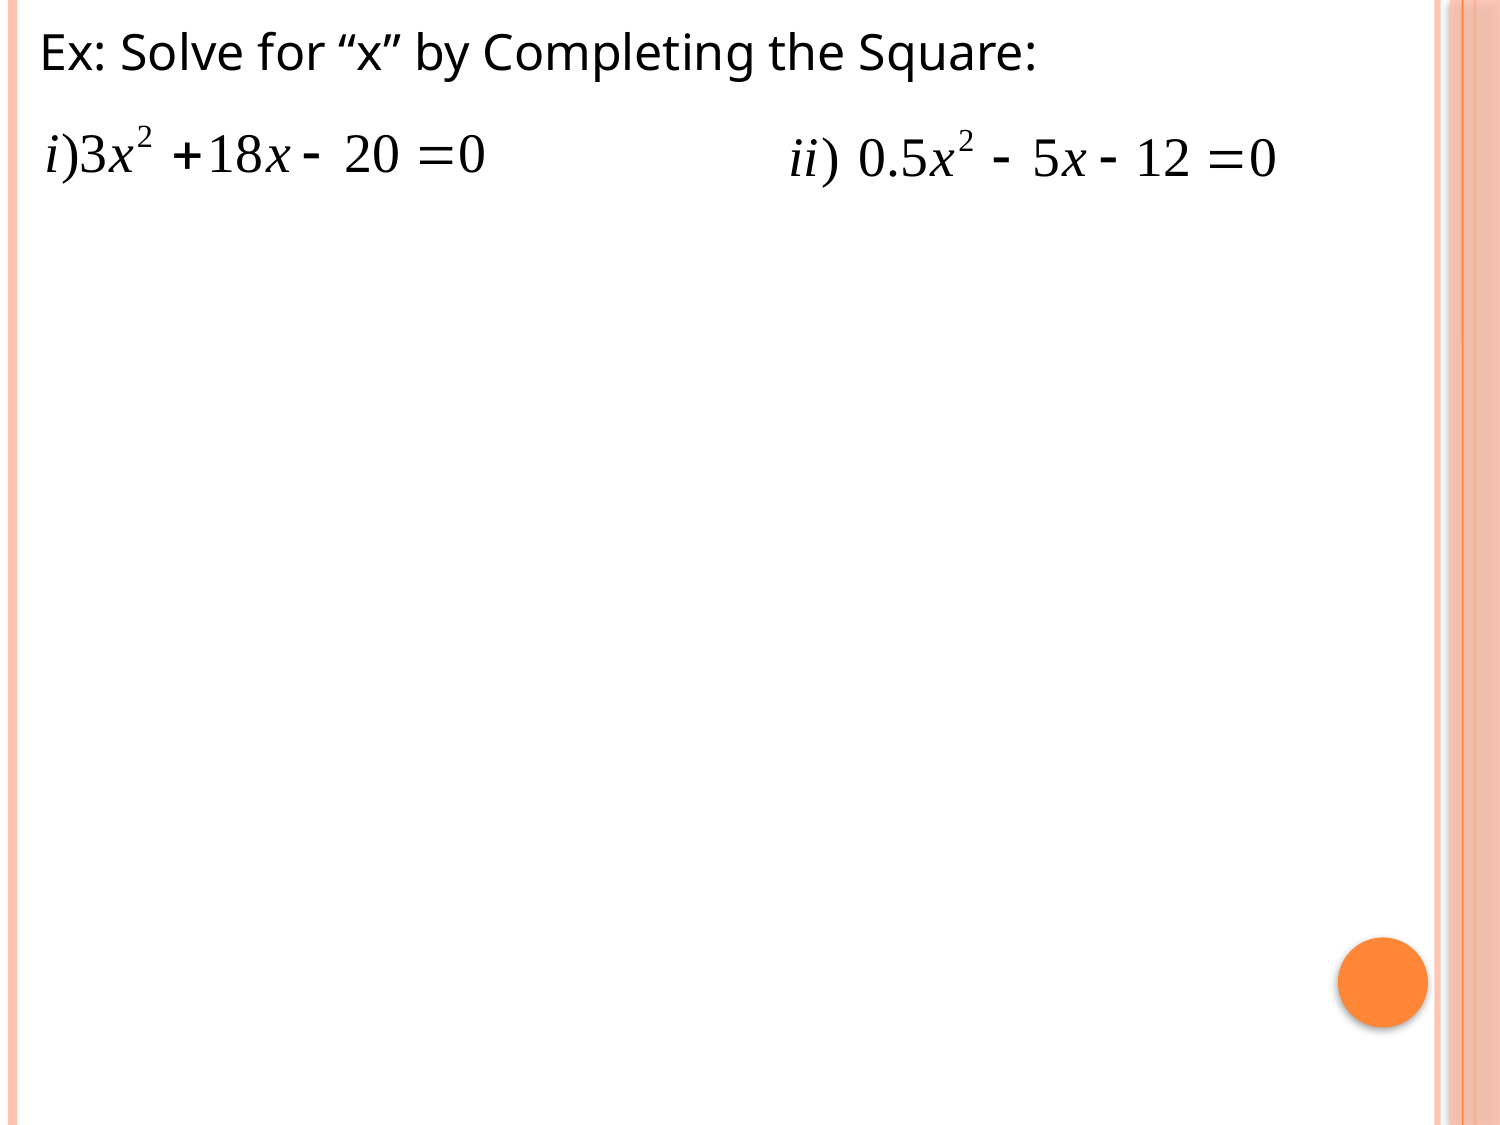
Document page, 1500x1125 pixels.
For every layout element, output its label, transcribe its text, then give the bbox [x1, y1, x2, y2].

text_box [780, 115, 1288, 201]
list Ex: Solve for “x” by Completing the Square: [24, 13, 1207, 126]
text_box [36, 111, 498, 197]
